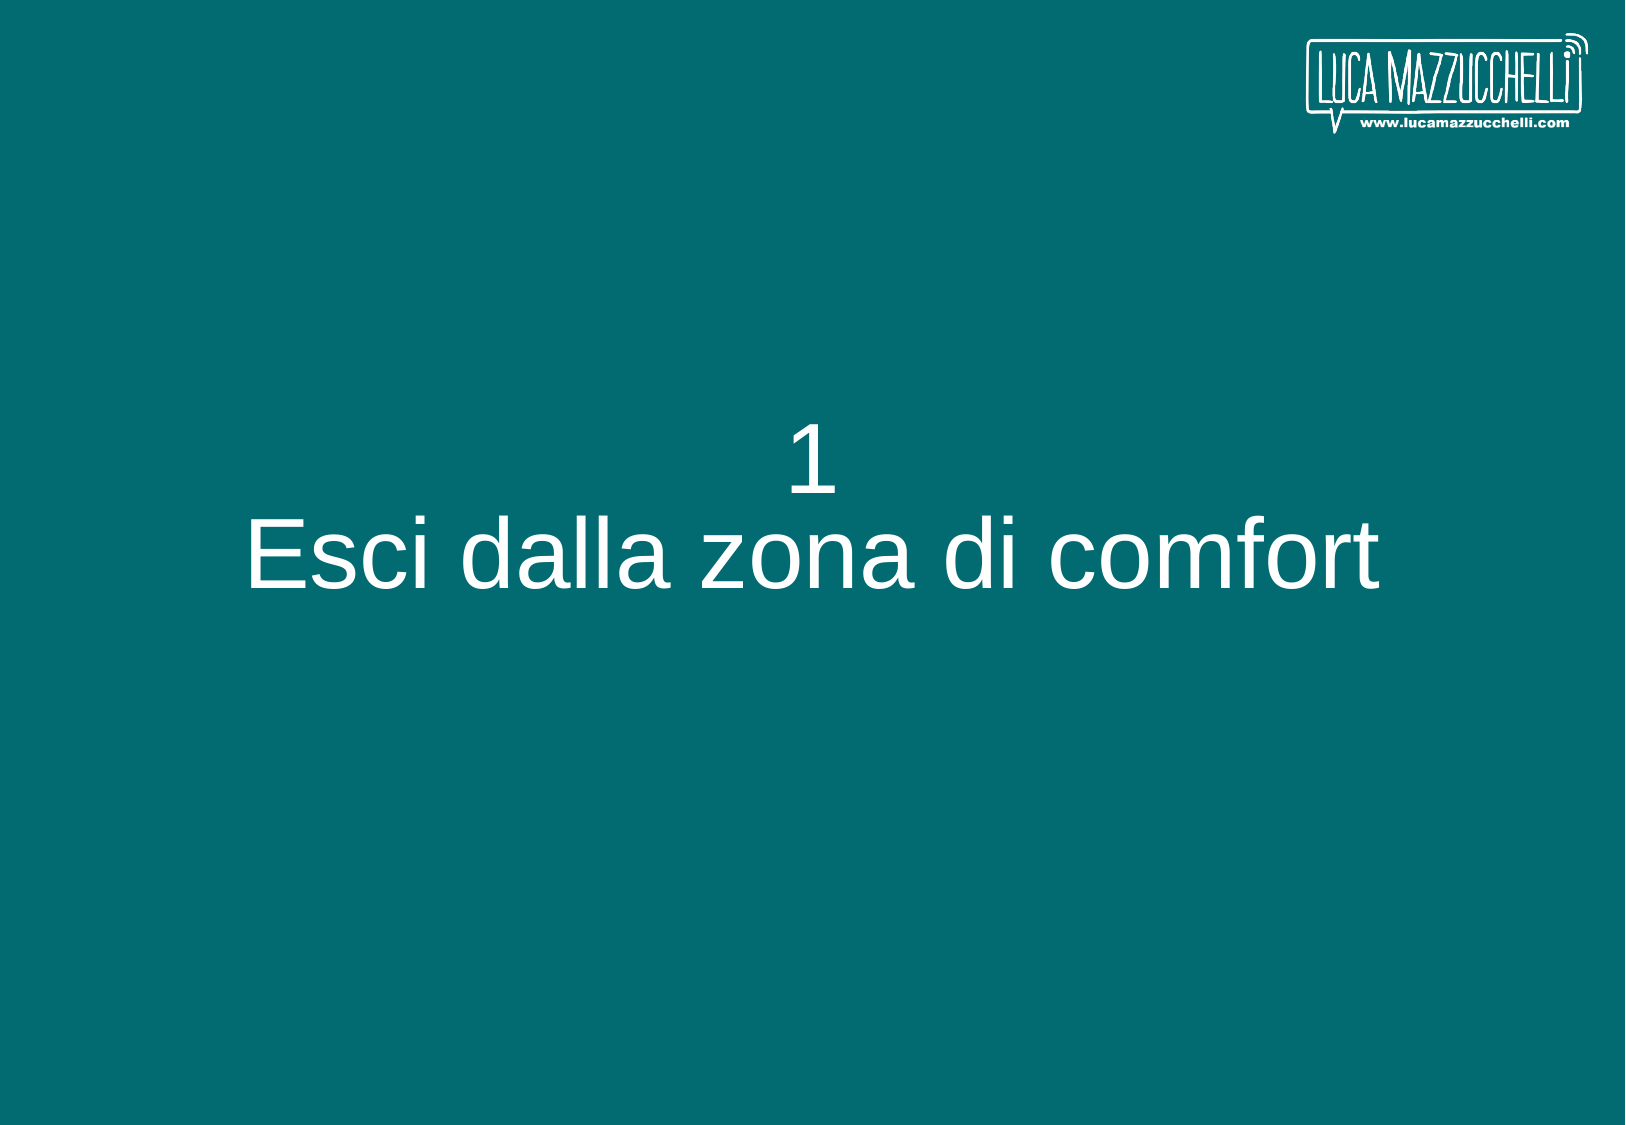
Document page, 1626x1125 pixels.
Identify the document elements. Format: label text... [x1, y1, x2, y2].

text_box 1 Esci dalla zona di comfort [0, 408, 1625, 616]
picture [1290, 22, 1596, 142]
